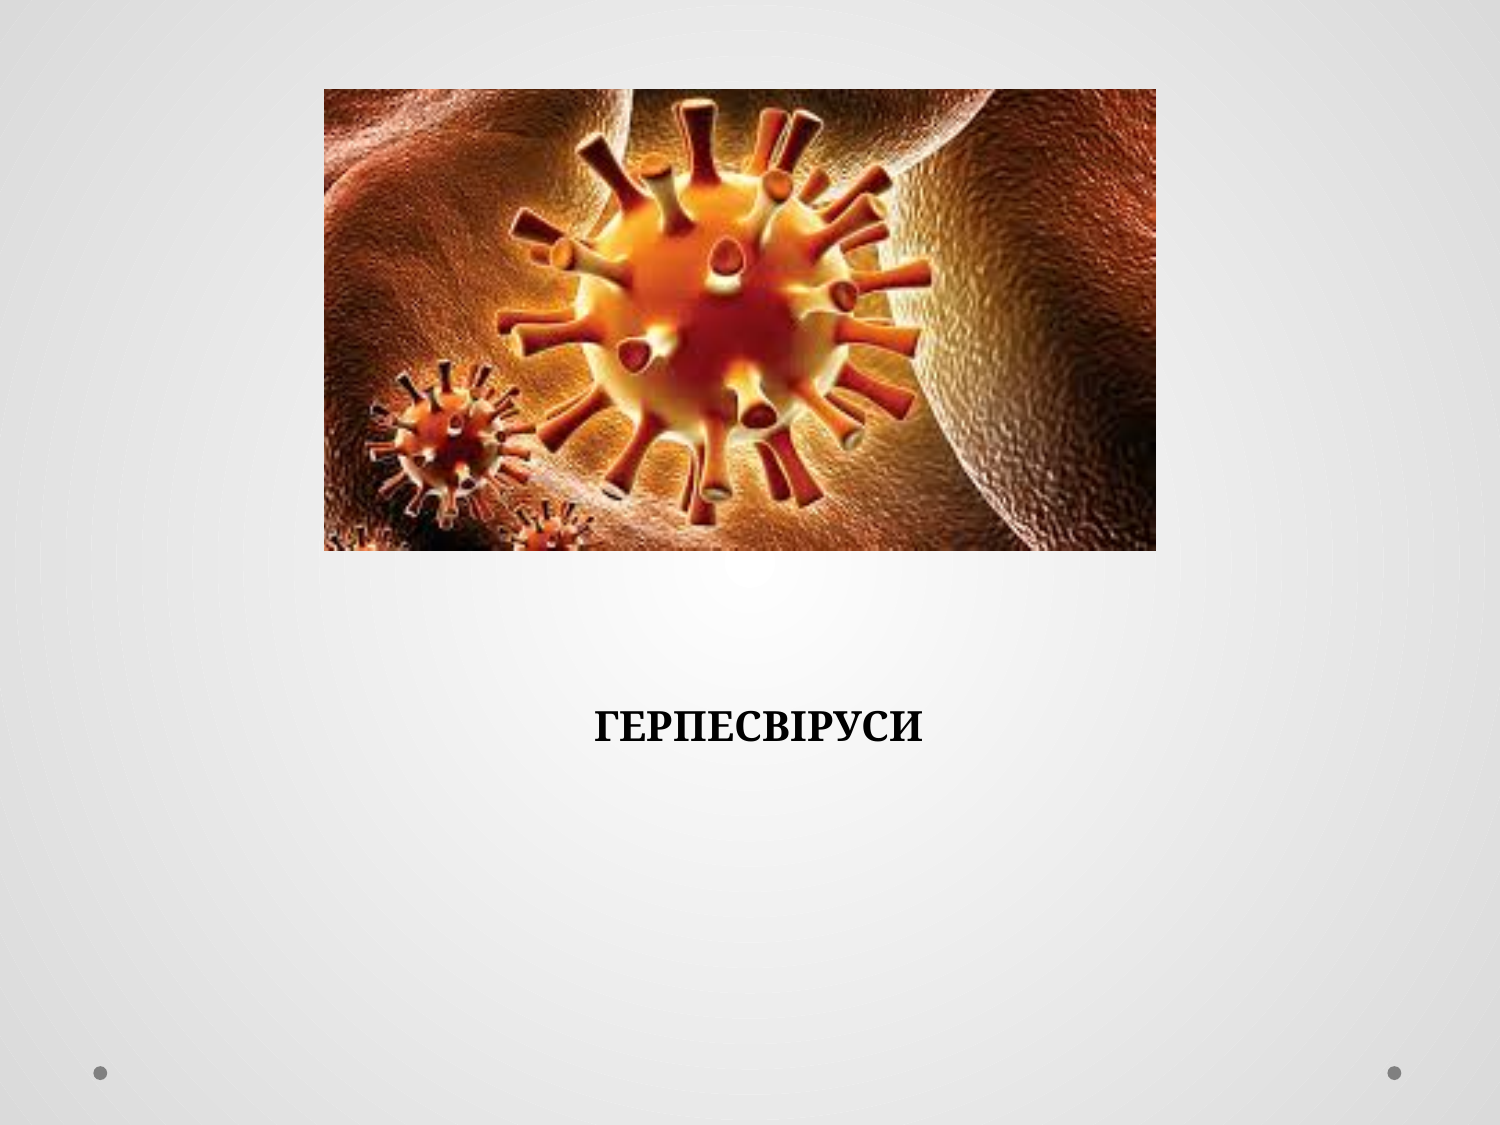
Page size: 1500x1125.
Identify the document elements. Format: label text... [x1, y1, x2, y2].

picture [324, 89, 1156, 551]
text_box ГЕРПЕСВІРУСИ [580, 692, 939, 758]
